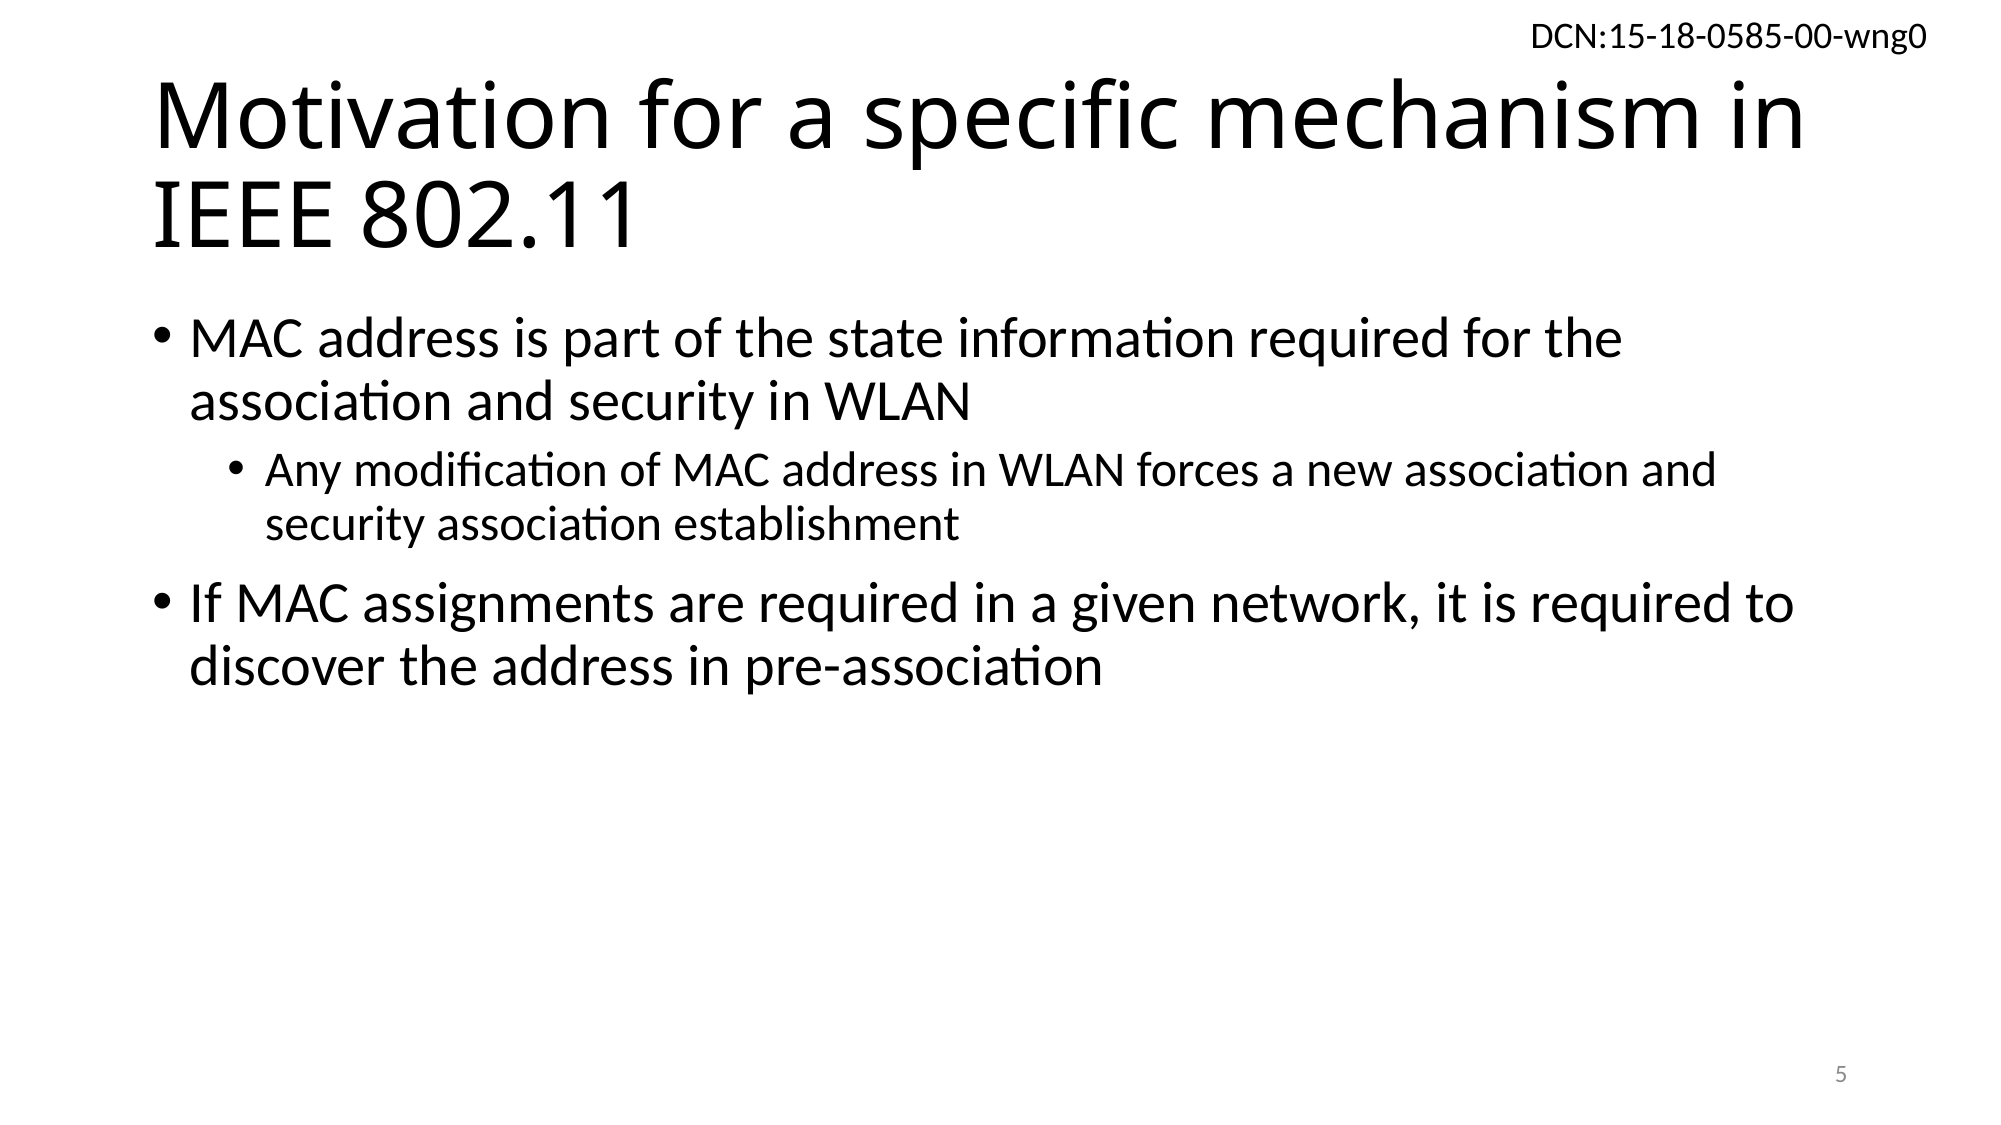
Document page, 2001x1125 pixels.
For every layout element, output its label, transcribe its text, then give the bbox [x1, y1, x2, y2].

slide_number 5 [1412, 1042, 1863, 1103]
list MAC address is part of the state information required for the association and security in WLAN Any modification of MAC address in WLAN forces a new association and security association establishment If MAC assignments are required in a given network, it is required to discover the address in pre-association [137, 299, 1863, 1014]
title Motivation for a specific mechanism in IEEE 802.11 [137, 59, 1863, 278]
